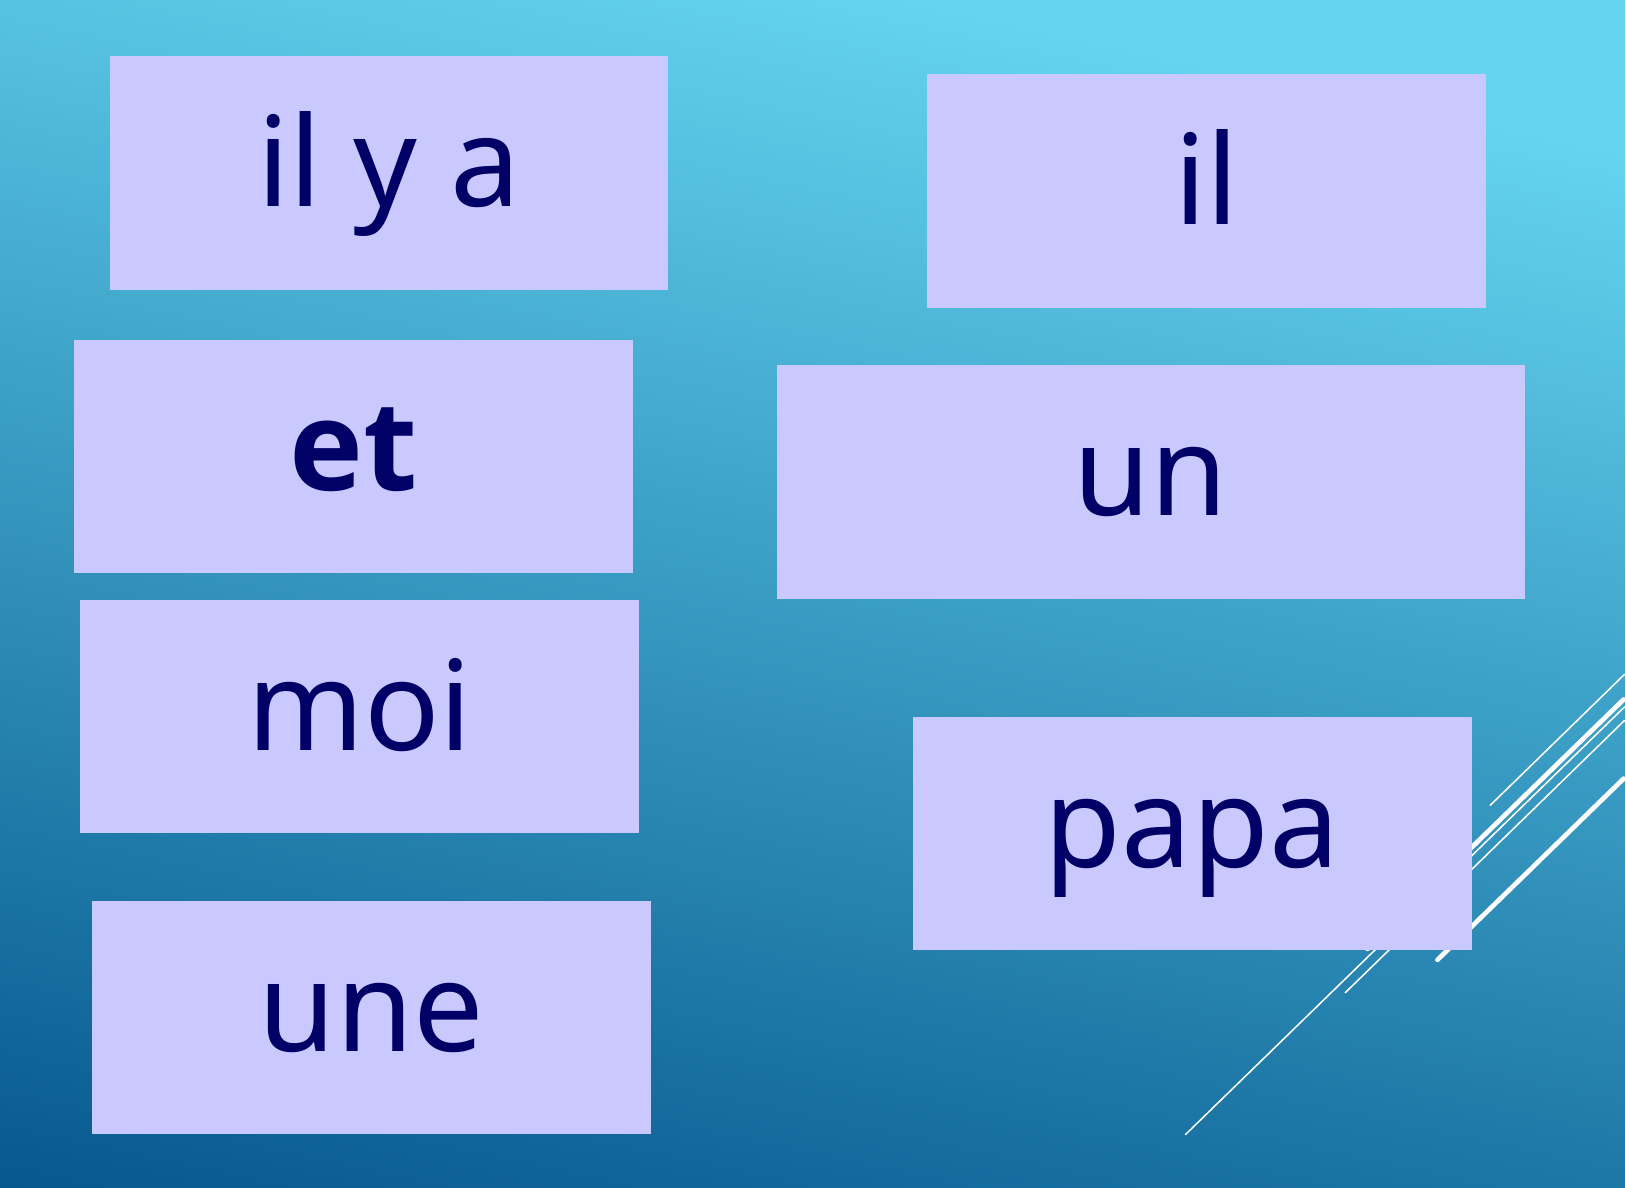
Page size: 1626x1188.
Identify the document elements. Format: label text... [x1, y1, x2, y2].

text_box il [927, 73, 1486, 308]
text_box et [74, 339, 633, 574]
text_box moi [80, 599, 639, 834]
text_box il y a [109, 56, 669, 290]
text_box un [777, 365, 1525, 599]
text_box papa [912, 716, 1472, 951]
text_box une [91, 900, 651, 1135]
